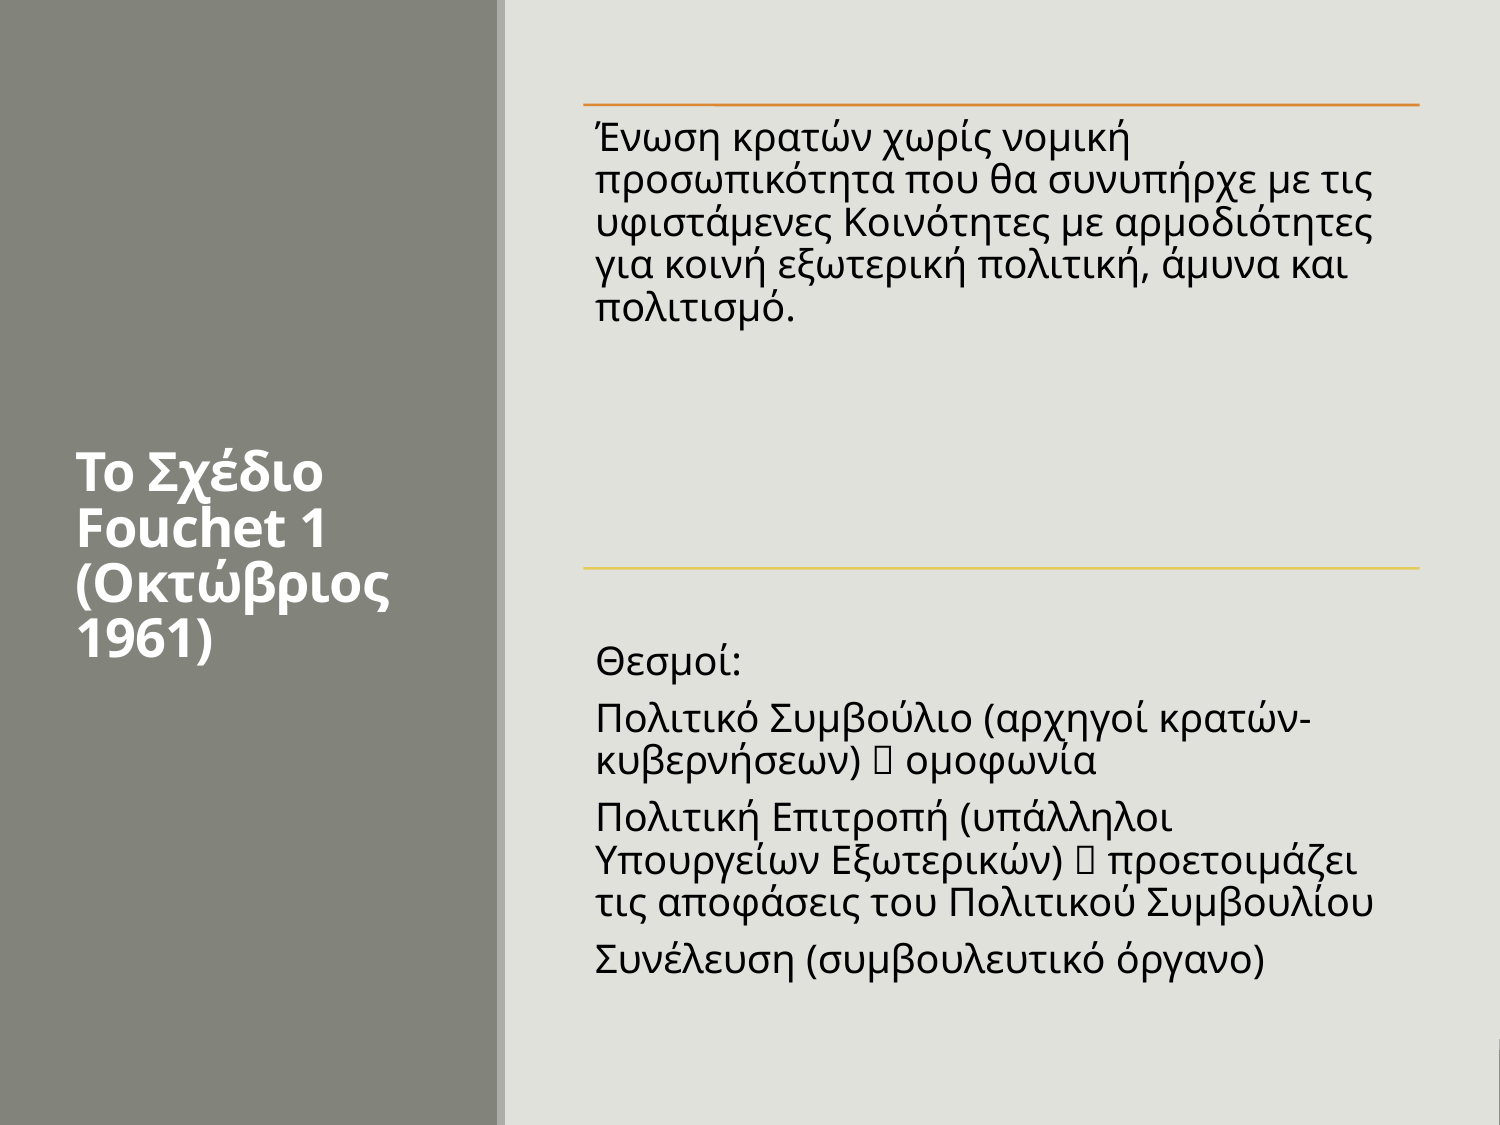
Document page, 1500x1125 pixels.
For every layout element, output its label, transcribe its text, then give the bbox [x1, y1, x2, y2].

text_box [506, 0, 1500, 1125]
title Το Σχέδιο Fouchet 1 (Οκτώβριος 1961) [60, 84, 441, 1032]
text_box [496, 0, 506, 1125]
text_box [582, 104, 1421, 1033]
text_box [0, 0, 496, 1125]
